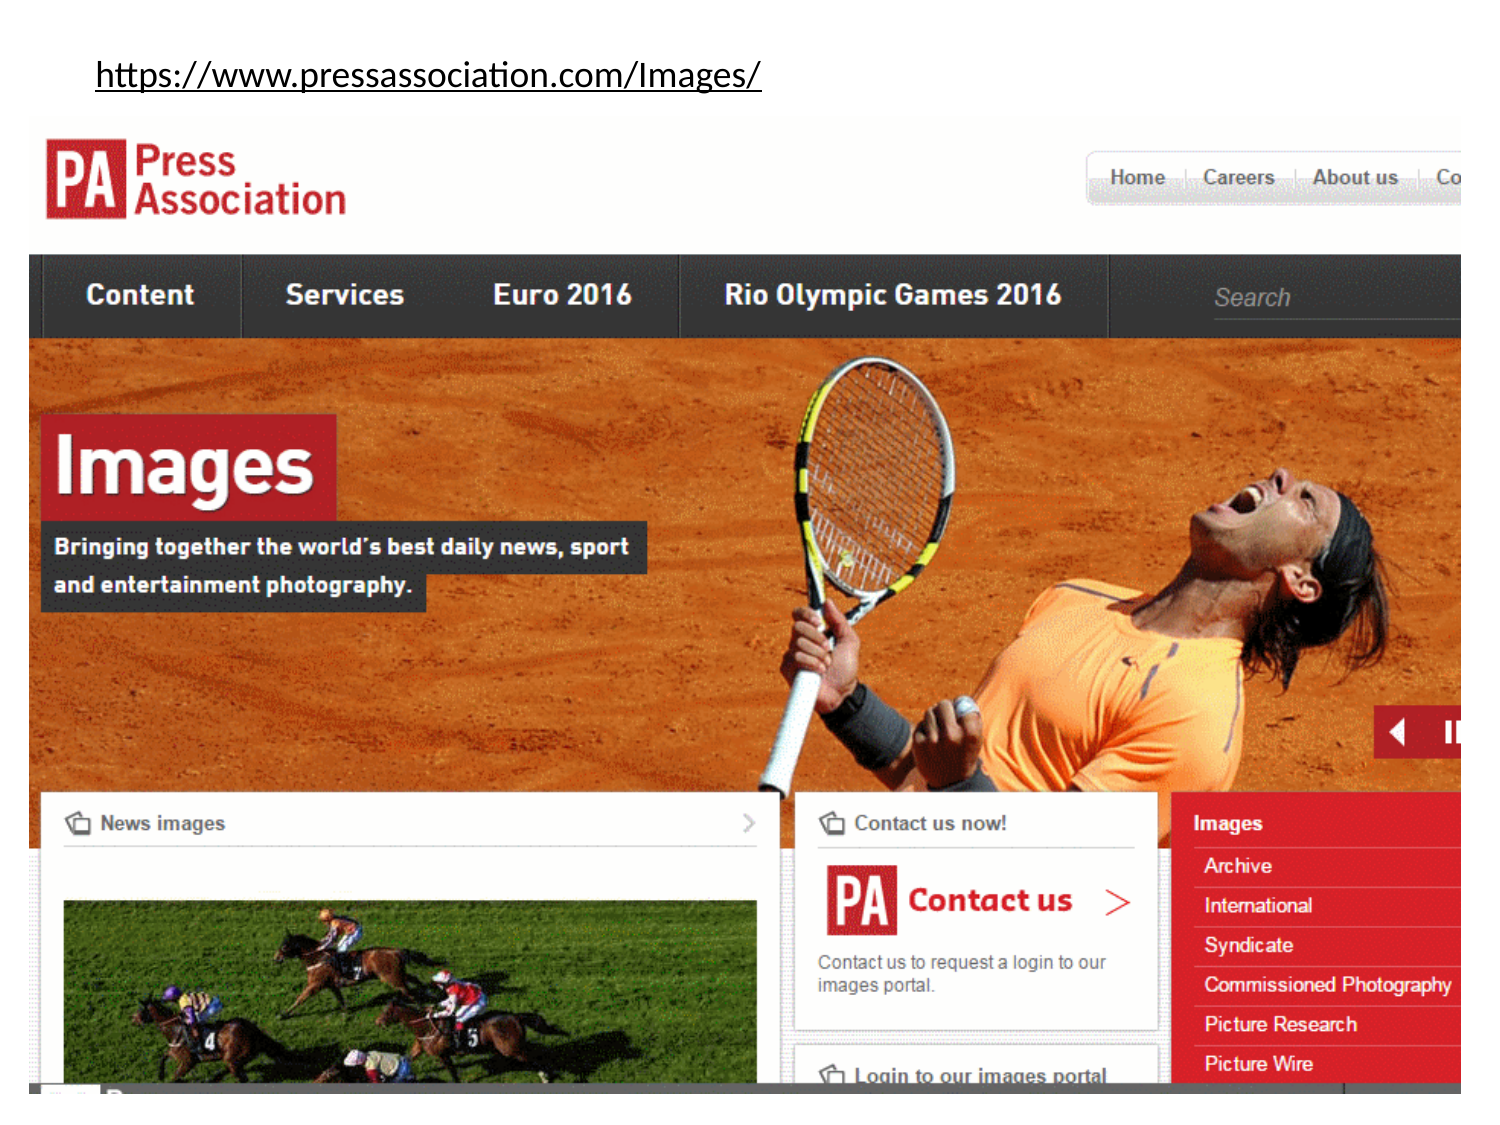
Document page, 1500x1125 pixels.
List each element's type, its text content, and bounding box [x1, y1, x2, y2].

picture [29, 116, 1461, 1095]
text_box https://www.pressassociation.com/Images/ [80, 42, 786, 103]
